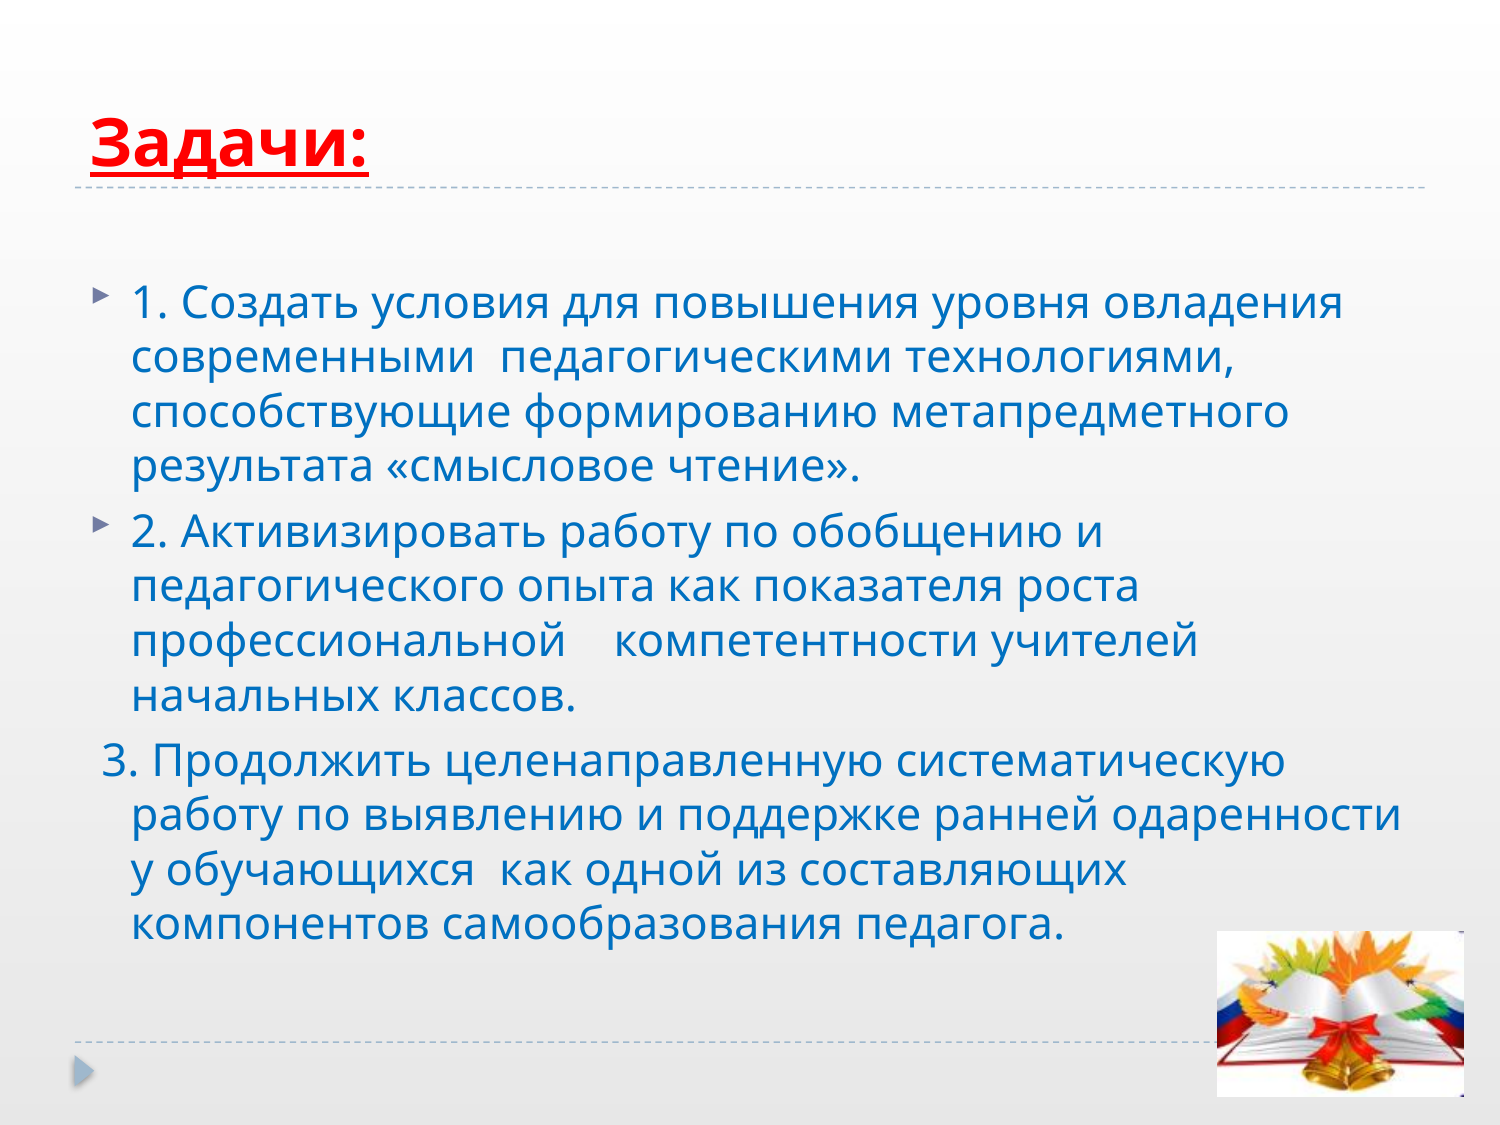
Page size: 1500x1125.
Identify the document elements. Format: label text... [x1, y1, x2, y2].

picture [1217, 931, 1464, 1097]
list 1. Создать условия для повышения уровня овладения современными педагогическими технологиями, способствующие формированию метапредметного результата «смысловое чтение». 2. Активизировать работу по обобщению и педагогического опыта как показателя роста профессиональной компетентности учителей начальных классов. 3. Продолжить целенаправленную систематическую работу по выявлению и поддержке ранней одаренности у обучающихся как одной из составляющих компонентов самообразования педагога. [75, 200, 1425, 1010]
title Задачи: [75, 24, 1425, 188]
